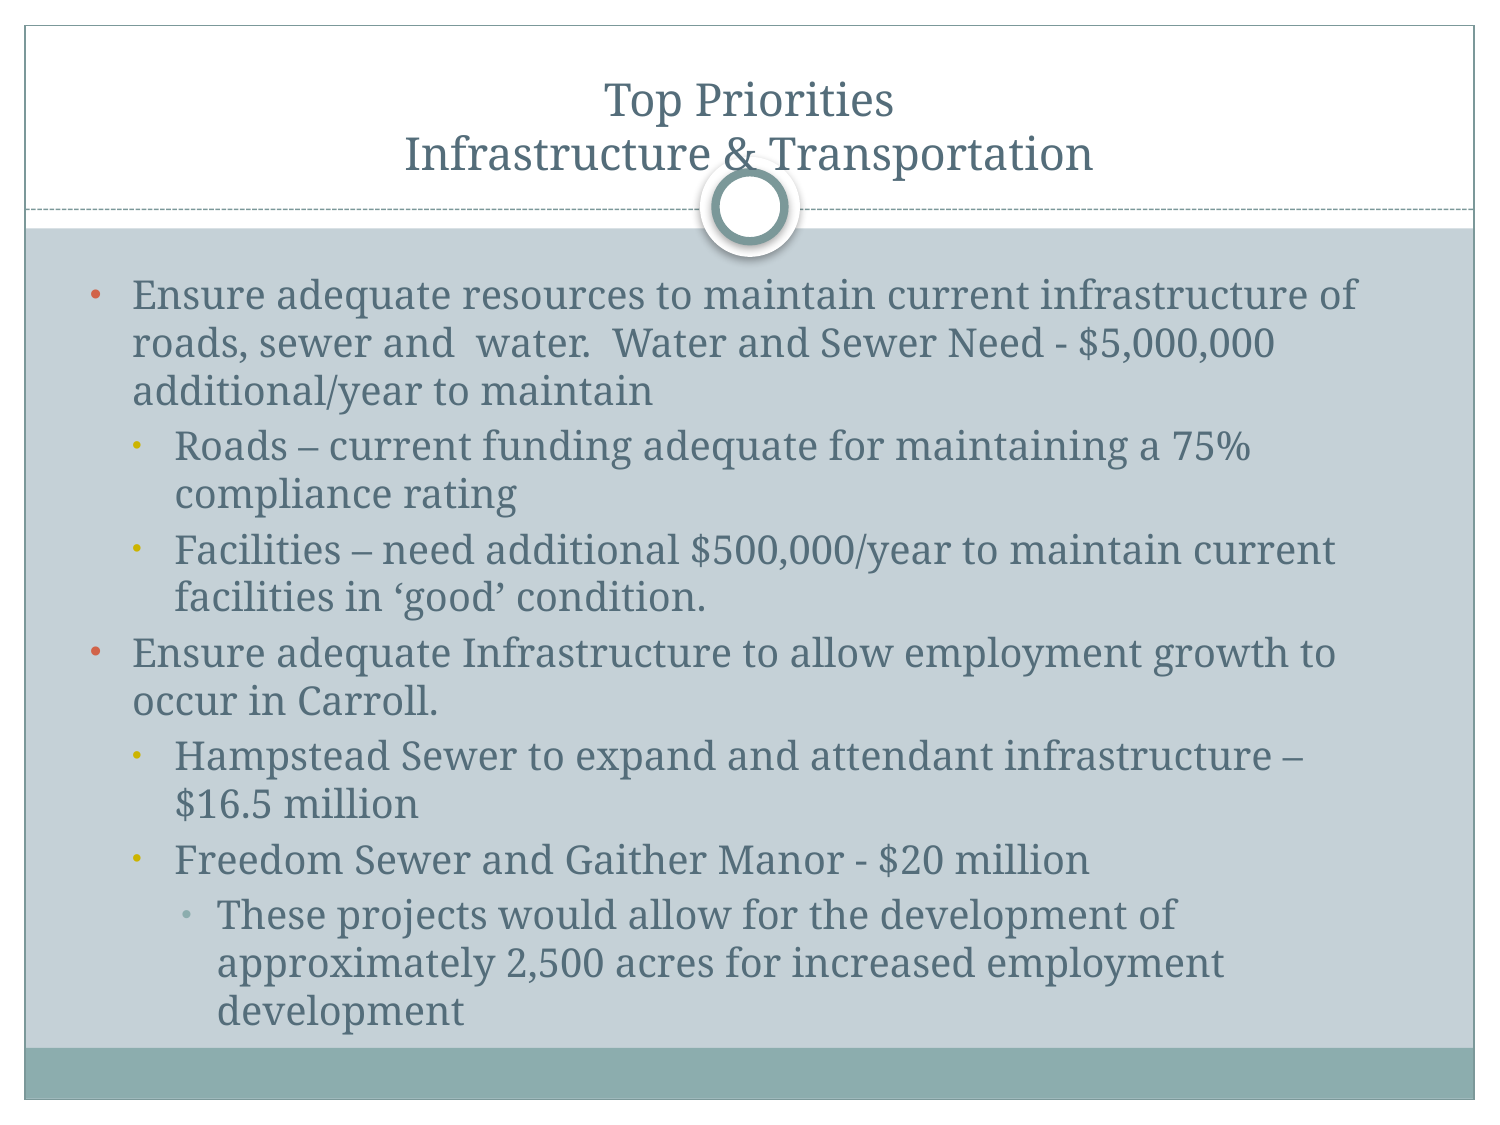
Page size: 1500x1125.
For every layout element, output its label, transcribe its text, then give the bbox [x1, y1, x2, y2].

title Top Priorities Infrastructure & Transportation [49, 62, 1450, 187]
list Ensure adequate resources to maintain current infrastructure of roads, sewer and water. Water and Sewer Need - $5,000,000 additional/year to maintain Roads – current funding adequate for maintaining a 75% compliance rating Facilities – need additional $500,000/year to maintain current facilities in ‘good’ condition. Ensure adequate Infrastructure to allow employment growth to occur in Carroll. Hampstead Sewer to expand and attendant infrastructure – $16.5 million Freedom Sewer and Gaither Manor - $20 million These projects would allow for the development of approximately 2,500 acres for increased employment development [75, 262, 1425, 1050]
